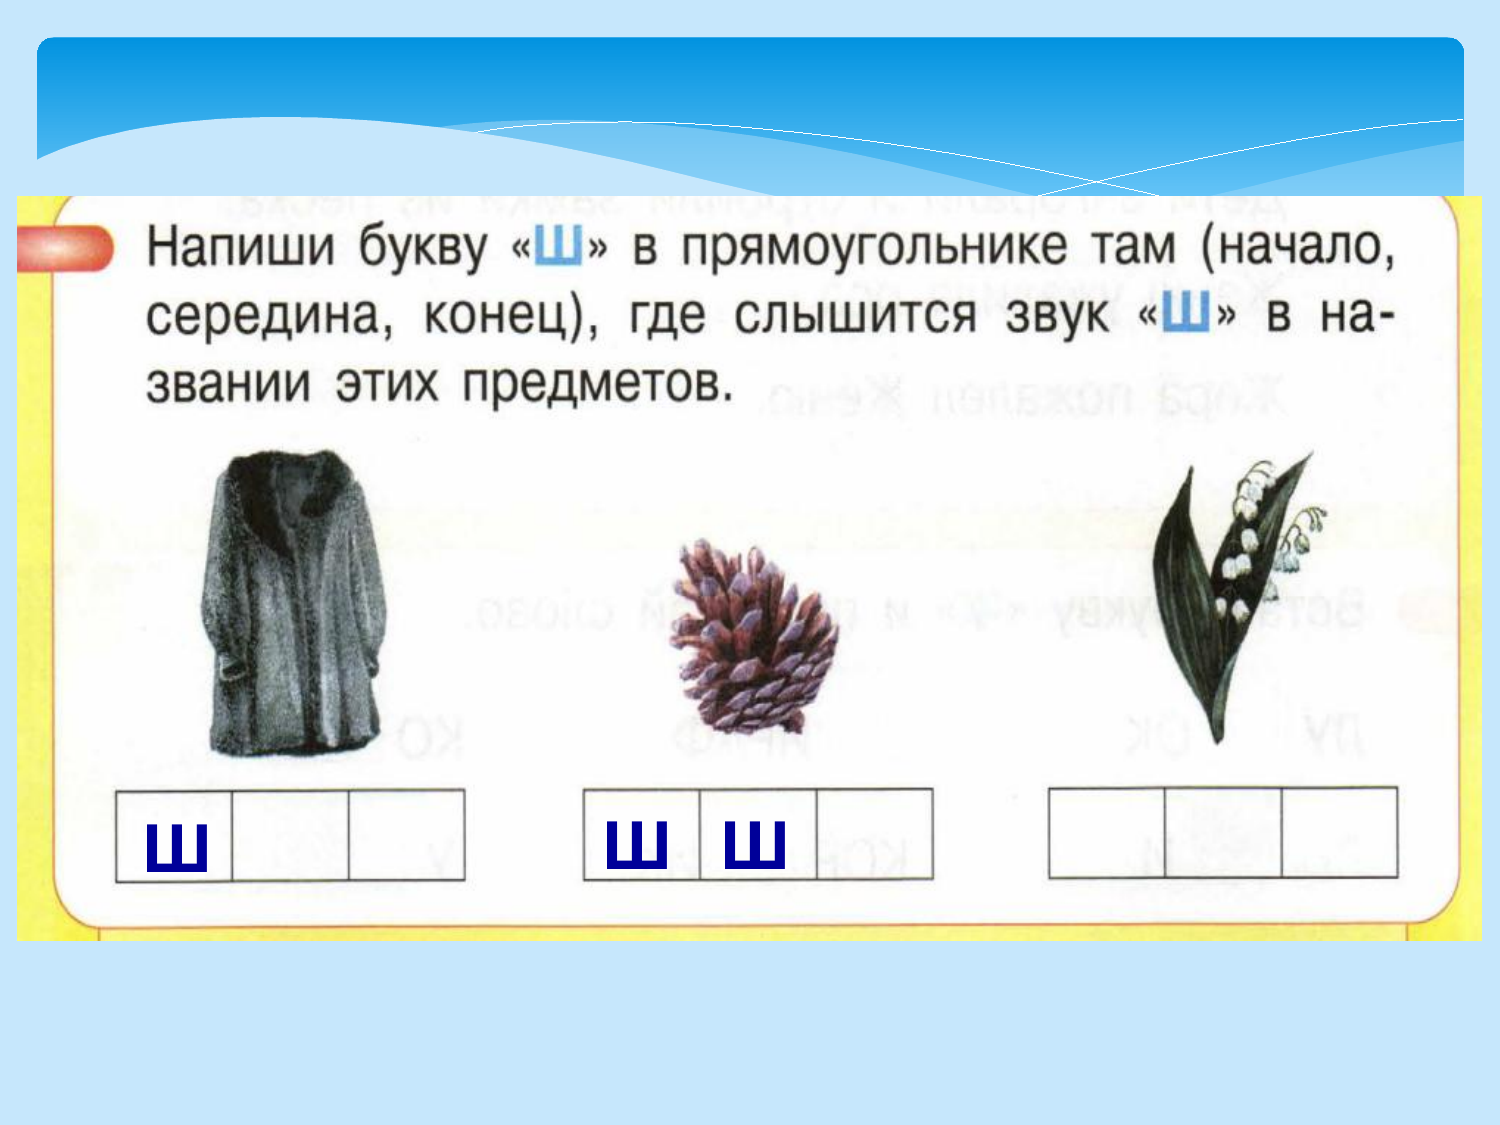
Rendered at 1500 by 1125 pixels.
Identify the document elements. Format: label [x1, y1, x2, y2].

picture [17, 196, 1483, 941]
